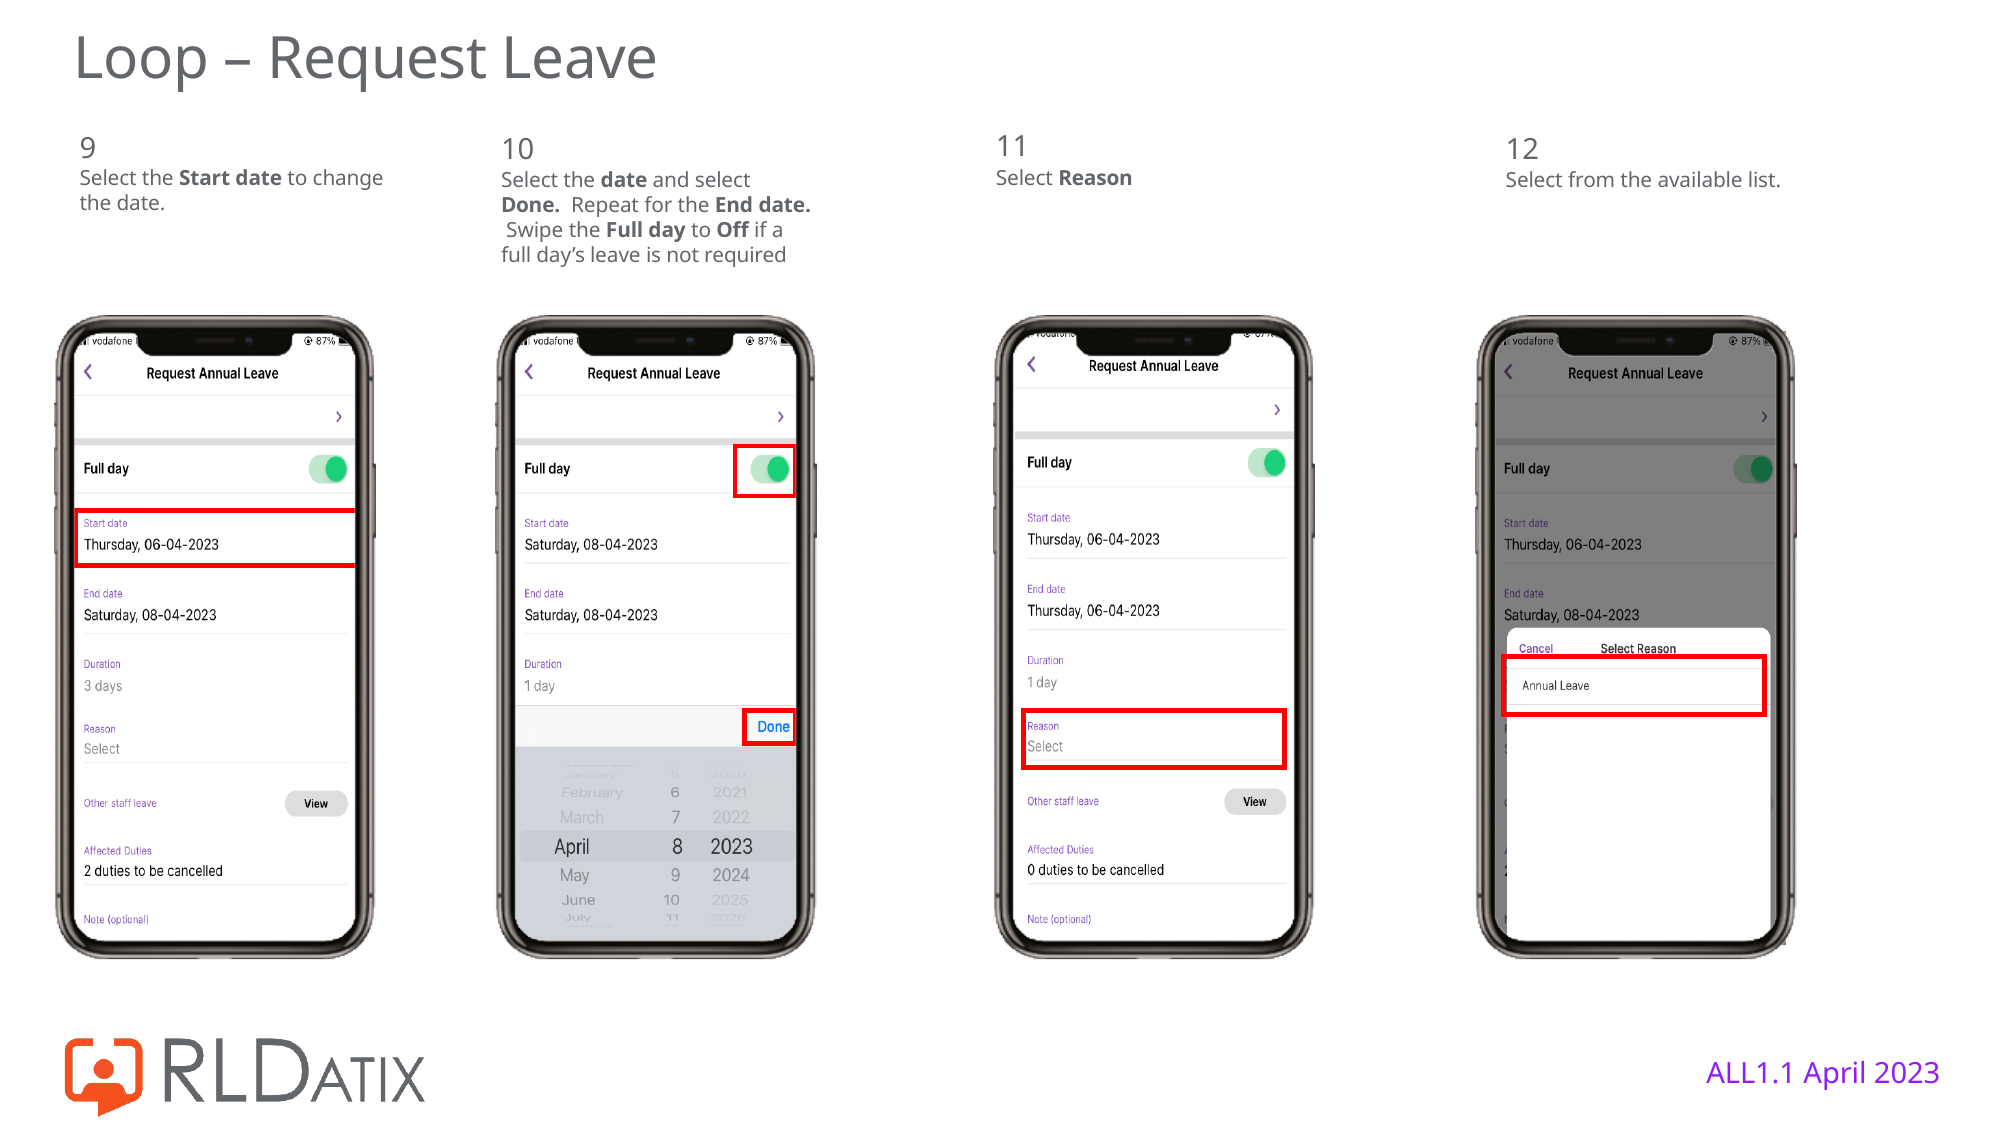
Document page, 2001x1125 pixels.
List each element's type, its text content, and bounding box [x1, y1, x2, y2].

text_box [495, 315, 817, 966]
text_box 12 Select from the available list. [1503, 127, 1818, 193]
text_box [1475, 315, 1797, 966]
text_box 9 Select the Start date to change the date. [77, 126, 392, 215]
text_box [993, 315, 1315, 966]
text_box 10 Select the date and select Done. Repeat for the End date. Swipe the Full day to Off if a full day’s leave is not required [498, 128, 814, 267]
title Loop – Request Leave [71, 26, 1797, 217]
text_box 11 Select Reason [993, 125, 1308, 190]
text_box ALL1.1 April 2023 [1704, 1052, 1966, 1090]
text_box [54, 315, 376, 966]
picture [29, 1023, 458, 1125]
